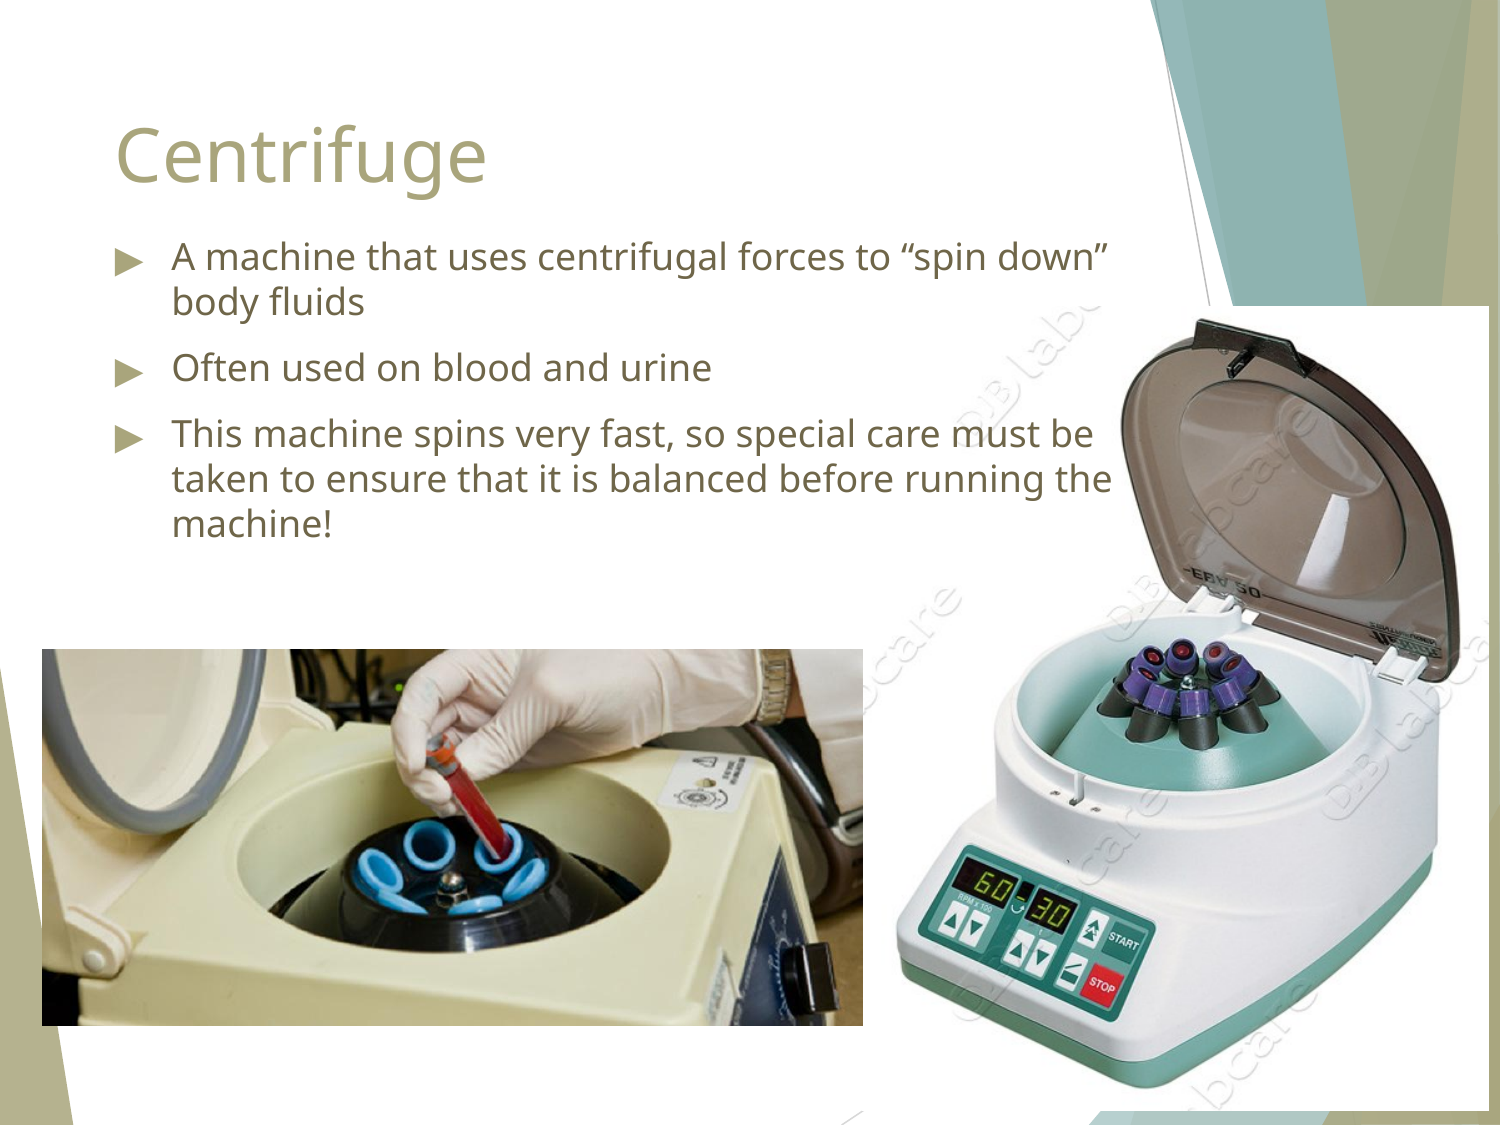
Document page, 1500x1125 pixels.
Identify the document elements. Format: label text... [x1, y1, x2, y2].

title Centrifuge [99, 99, 1142, 213]
picture [41, 306, 1489, 1111]
list A machine that uses centrifugal forces to “spin down” body fluids Often used on blood and urine This machine spins very fast, so special care must be taken to ensure that it is balanced before running the machine! [99, 225, 1142, 648]
